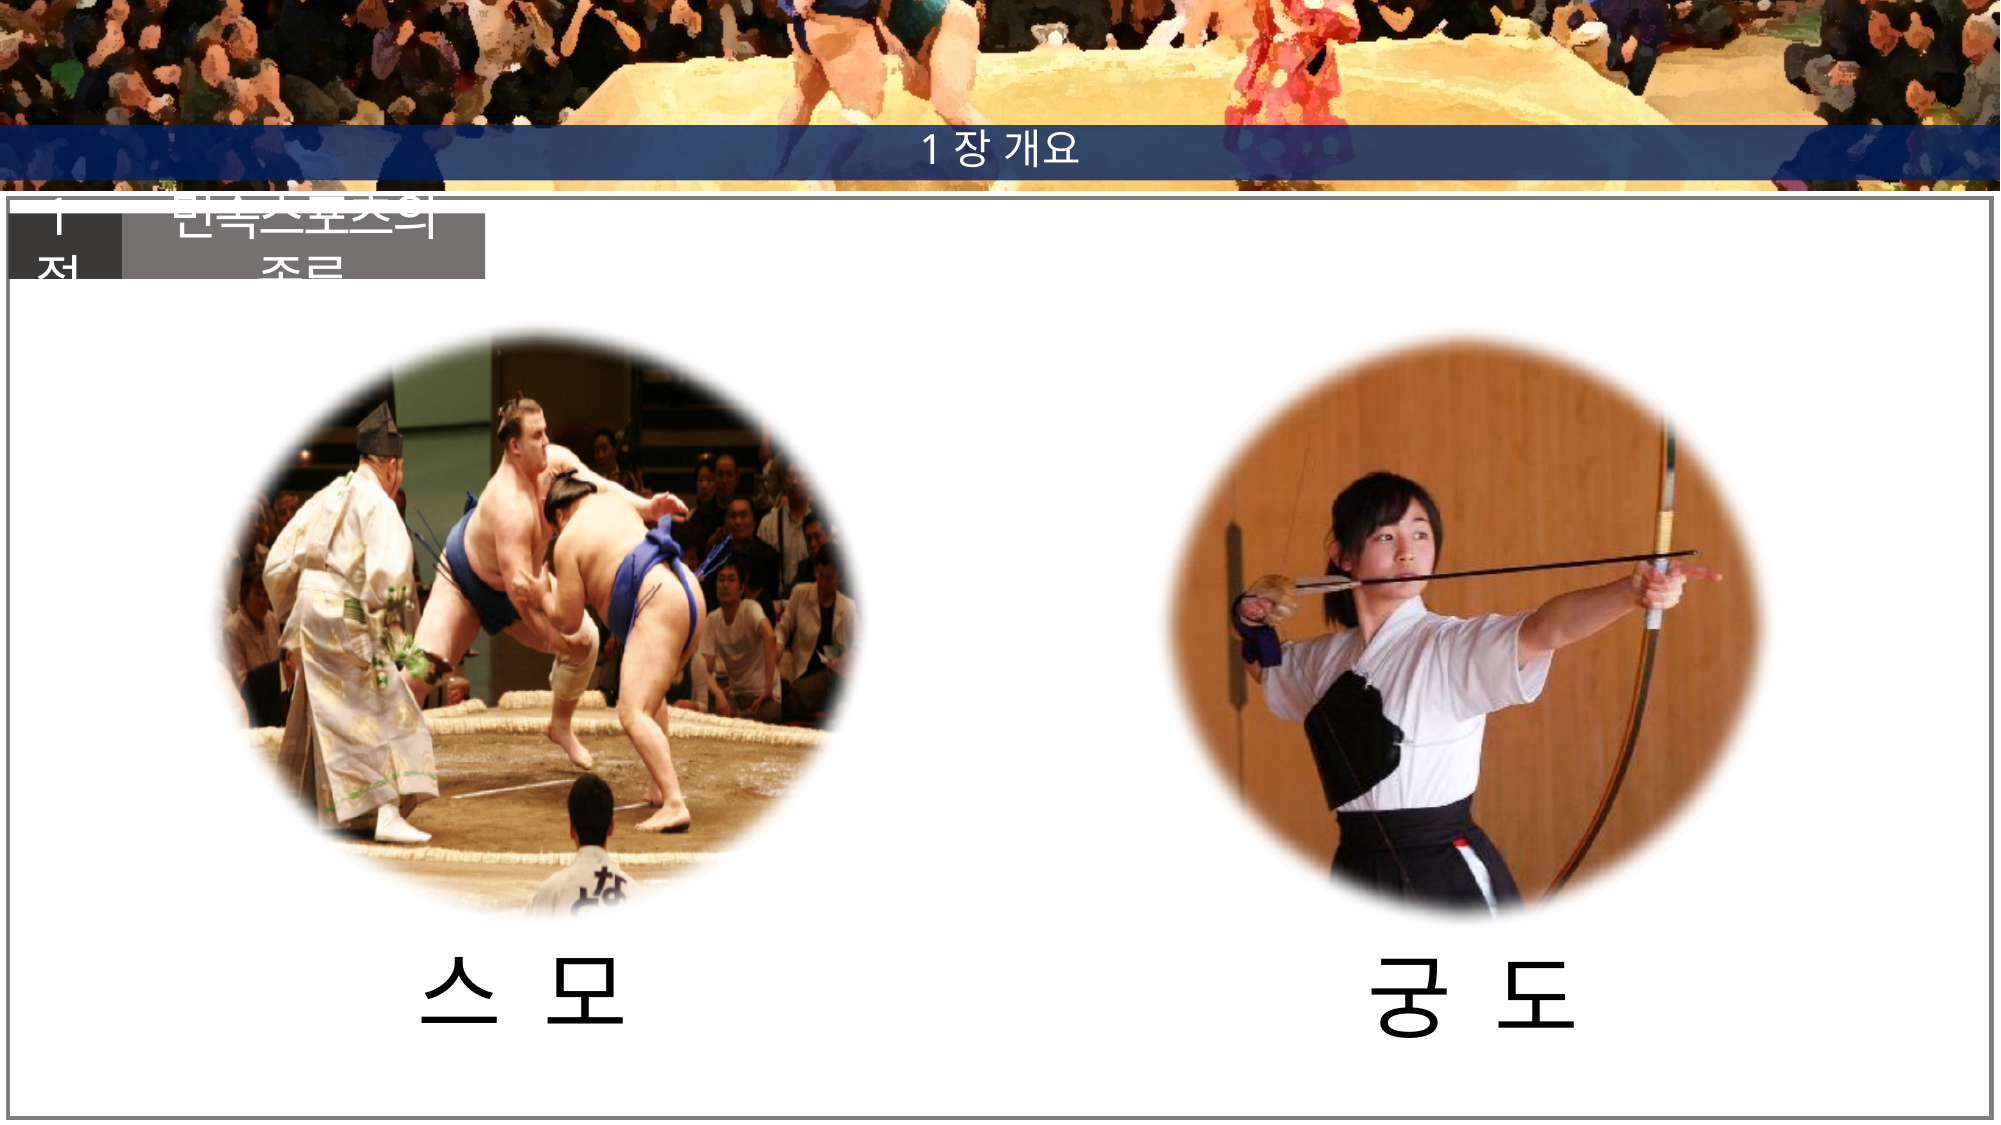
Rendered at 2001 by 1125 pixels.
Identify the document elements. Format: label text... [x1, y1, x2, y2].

picture [1152, 322, 1778, 930]
text_box 스 모 [402, 928, 780, 1054]
text_box 1장 개요 [0, 125, 2000, 181]
picture [0, 181, 2000, 191]
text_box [8, 213, 486, 279]
text_box [7, 197, 1993, 1119]
text_box 궁 도 [1353, 932, 1731, 1058]
picture [204, 318, 872, 926]
picture [0, 0, 2000, 125]
